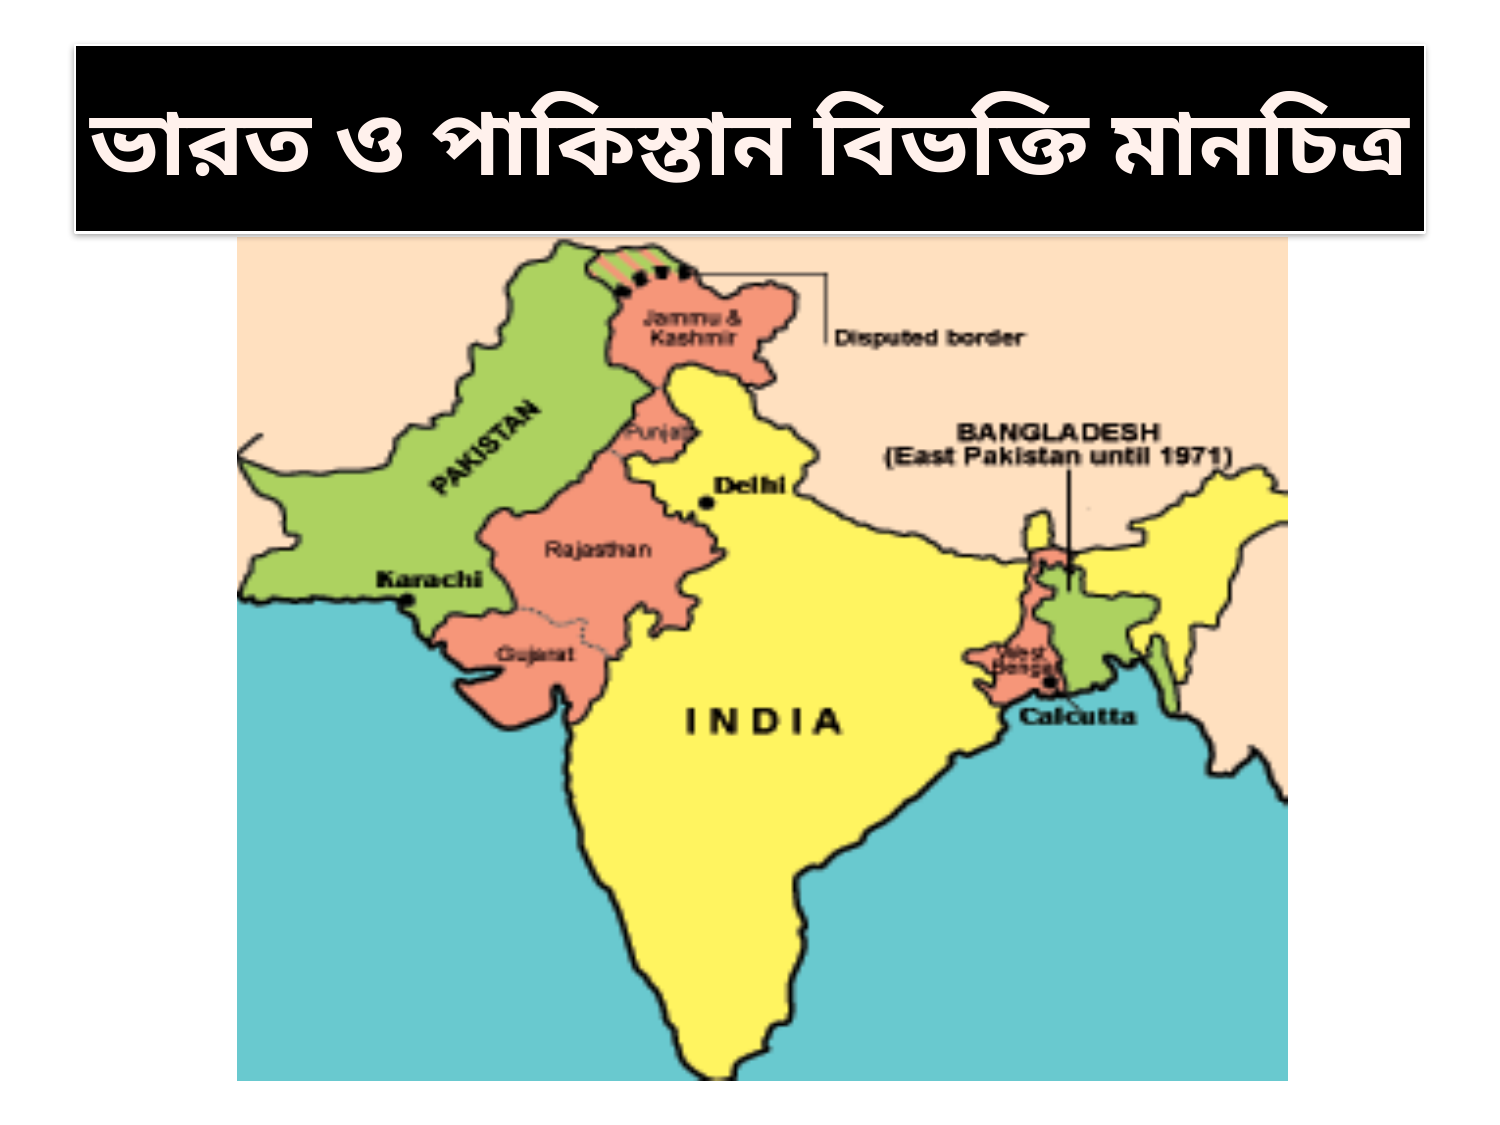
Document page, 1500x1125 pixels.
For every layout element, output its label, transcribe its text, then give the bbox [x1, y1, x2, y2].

title ভারত ও পাকিস্তান বিভক্তি মানচিত্র [72, 42, 1428, 236]
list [237, 237, 1288, 1081]
